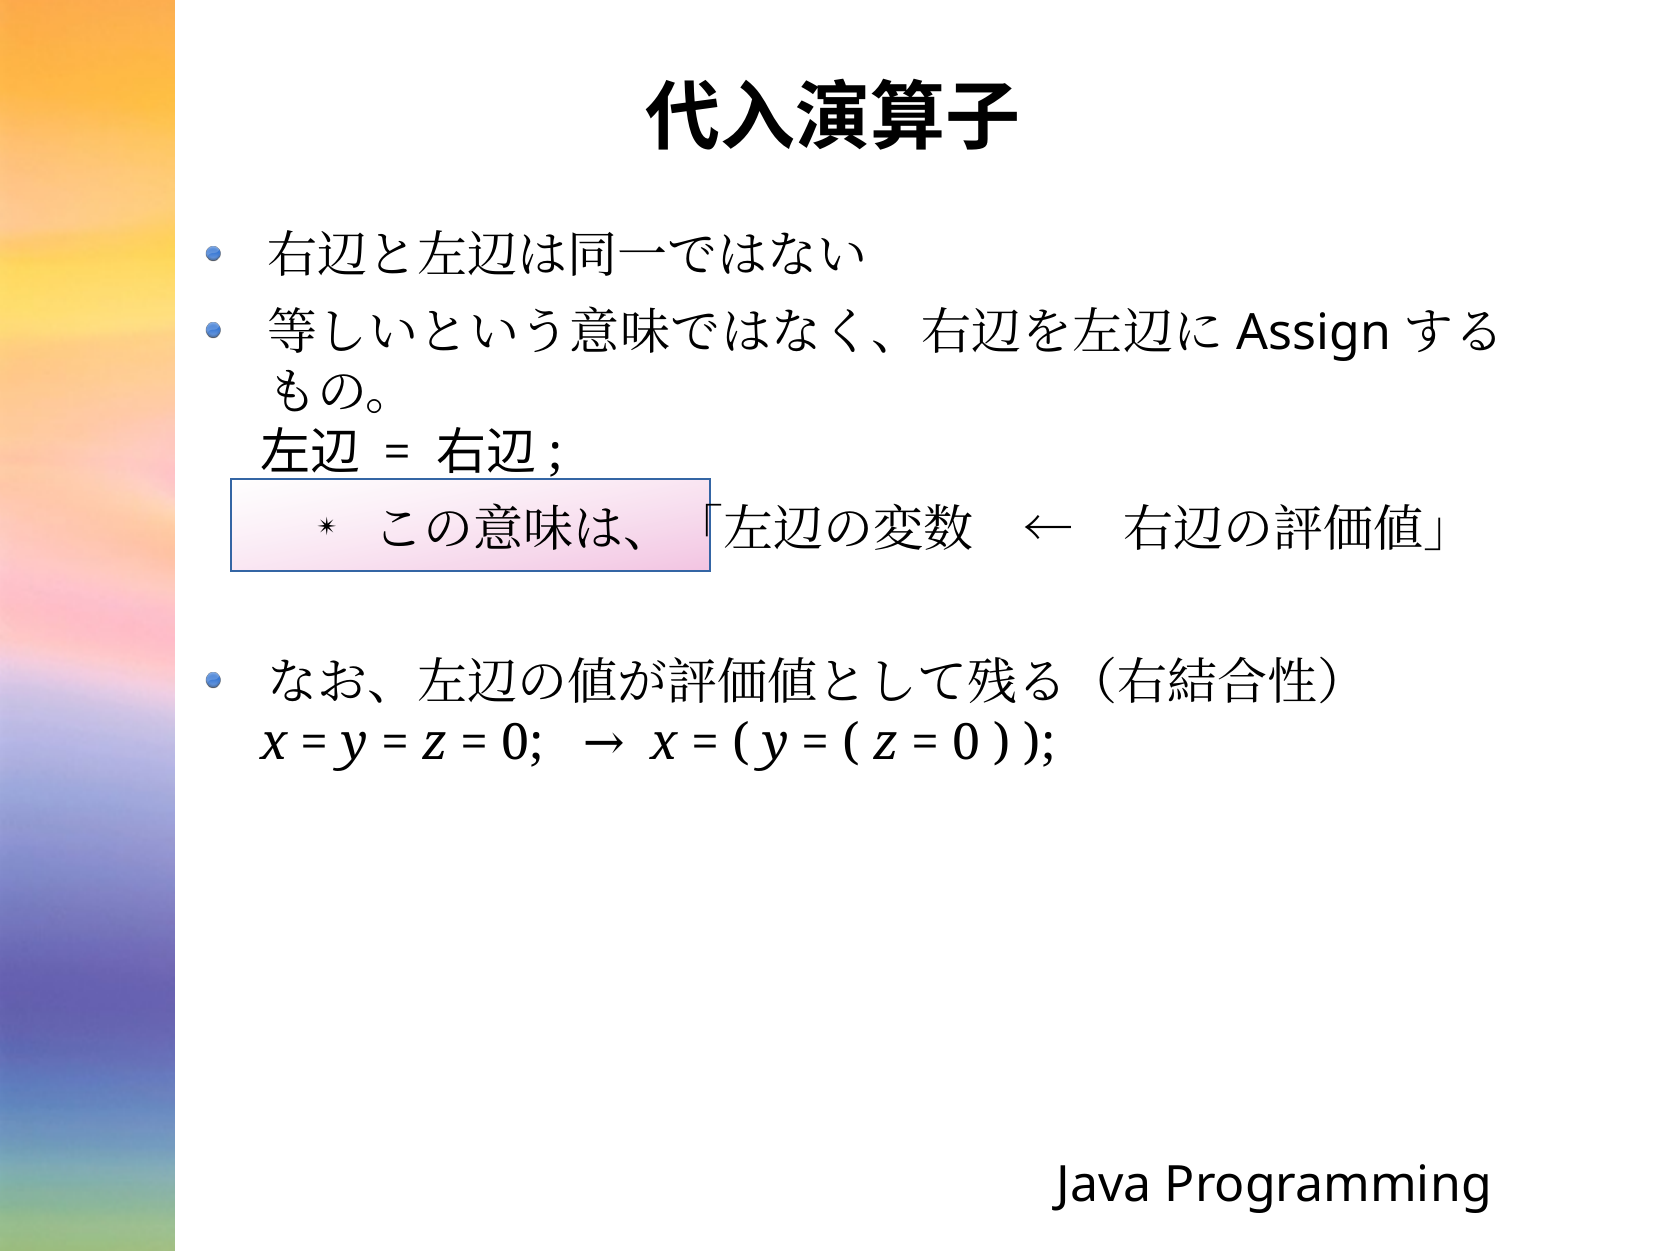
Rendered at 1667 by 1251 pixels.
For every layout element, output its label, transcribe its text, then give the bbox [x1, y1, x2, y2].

picture [0, 0, 175, 1251]
picture [204, 244, 222, 262]
list 右辺と左辺は同一ではない 等しいという意味ではなく、右辺を左辺にAssignするもの。 左辺 = 右辺; この意味は、「左辺の変数 ← 右辺の評価値」 なお、左辺の値が評価値として残る（右結合性） x = y = z = 0; → x = ( y = ( z = 0 ) ); [161, 222, 1505, 1157]
title 代入演算子 [161, 32, 1505, 195]
picture [204, 320, 222, 339]
picture [204, 670, 222, 689]
